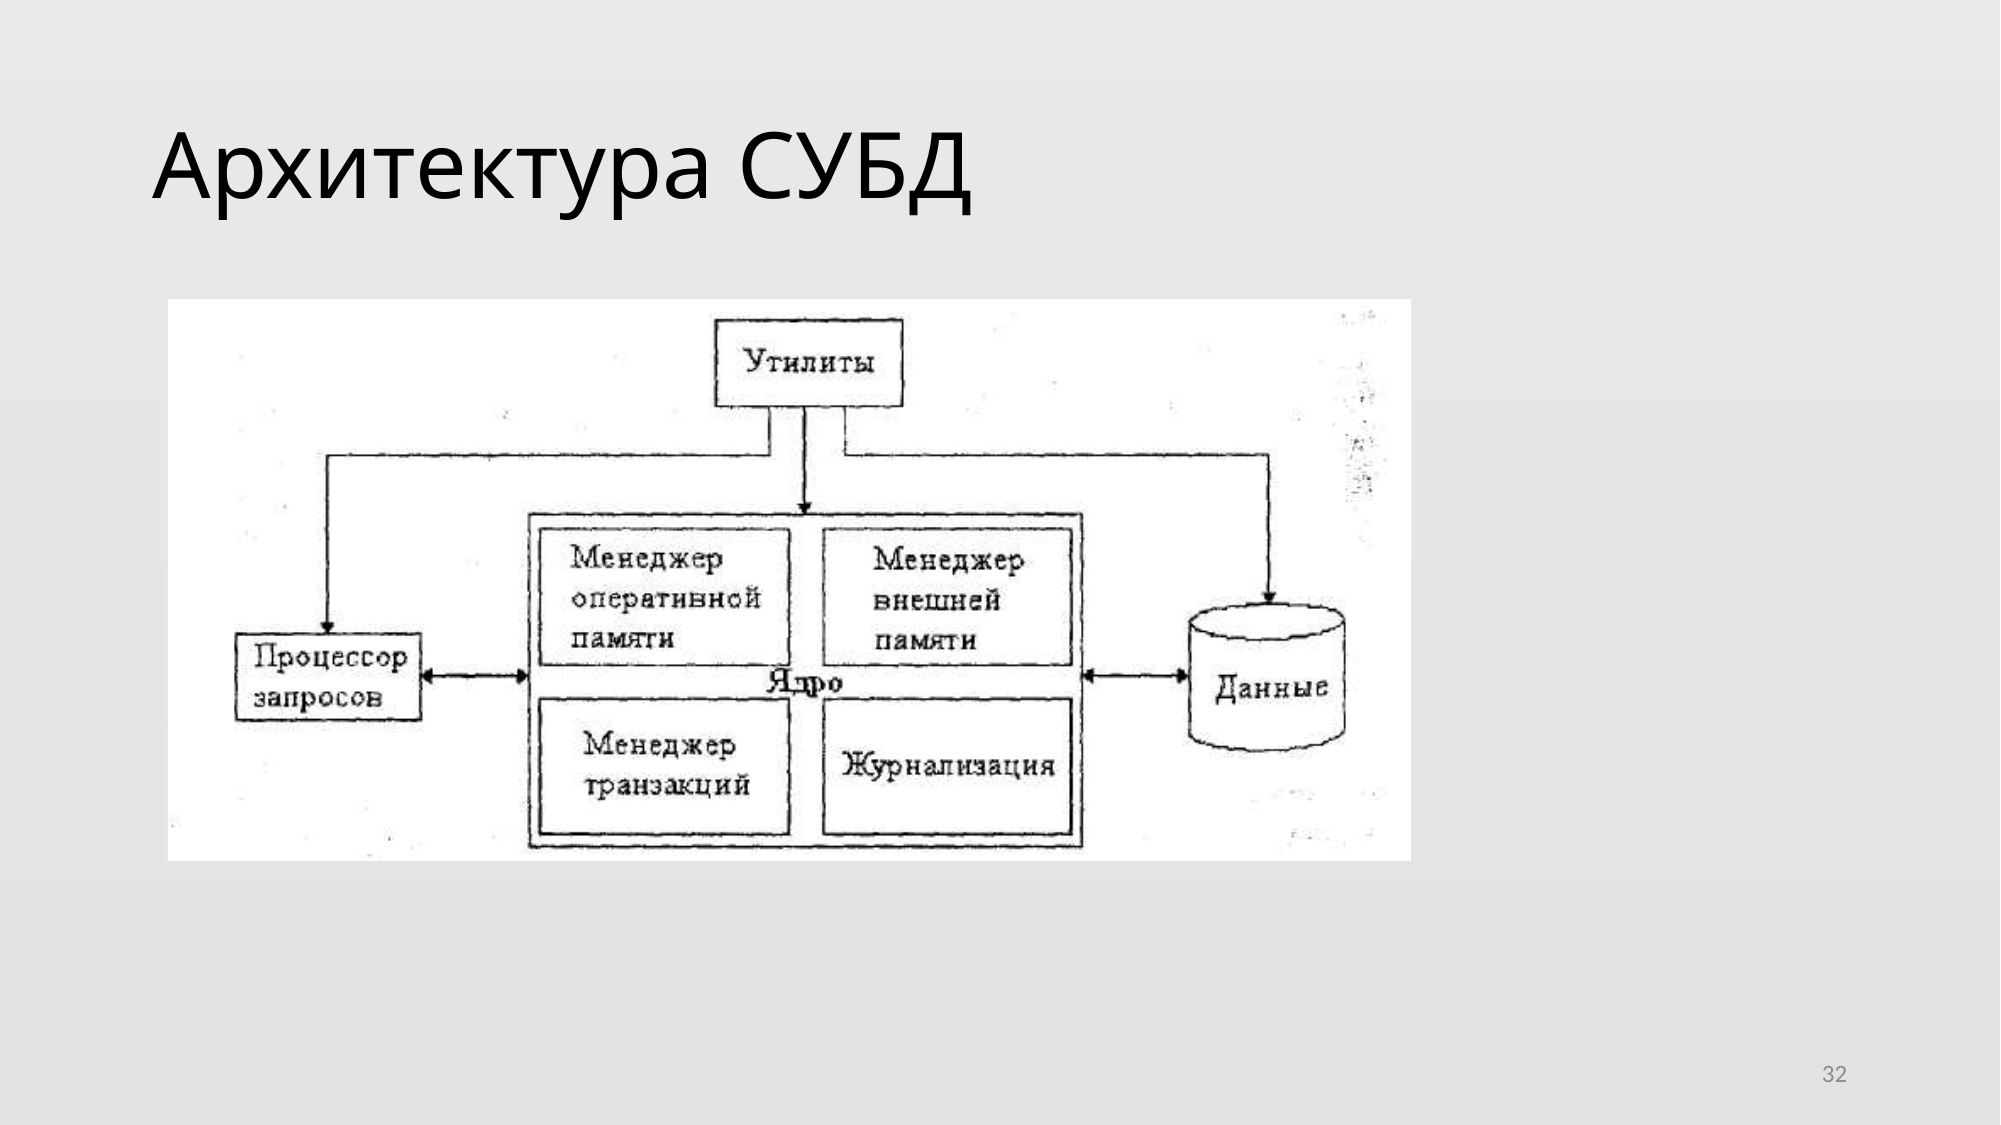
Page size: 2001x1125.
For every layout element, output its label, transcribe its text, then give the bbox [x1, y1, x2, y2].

title Архитектура СУБД [137, 59, 1863, 278]
picture [167, 299, 1412, 861]
slide_number 32 [1412, 1042, 1863, 1103]
